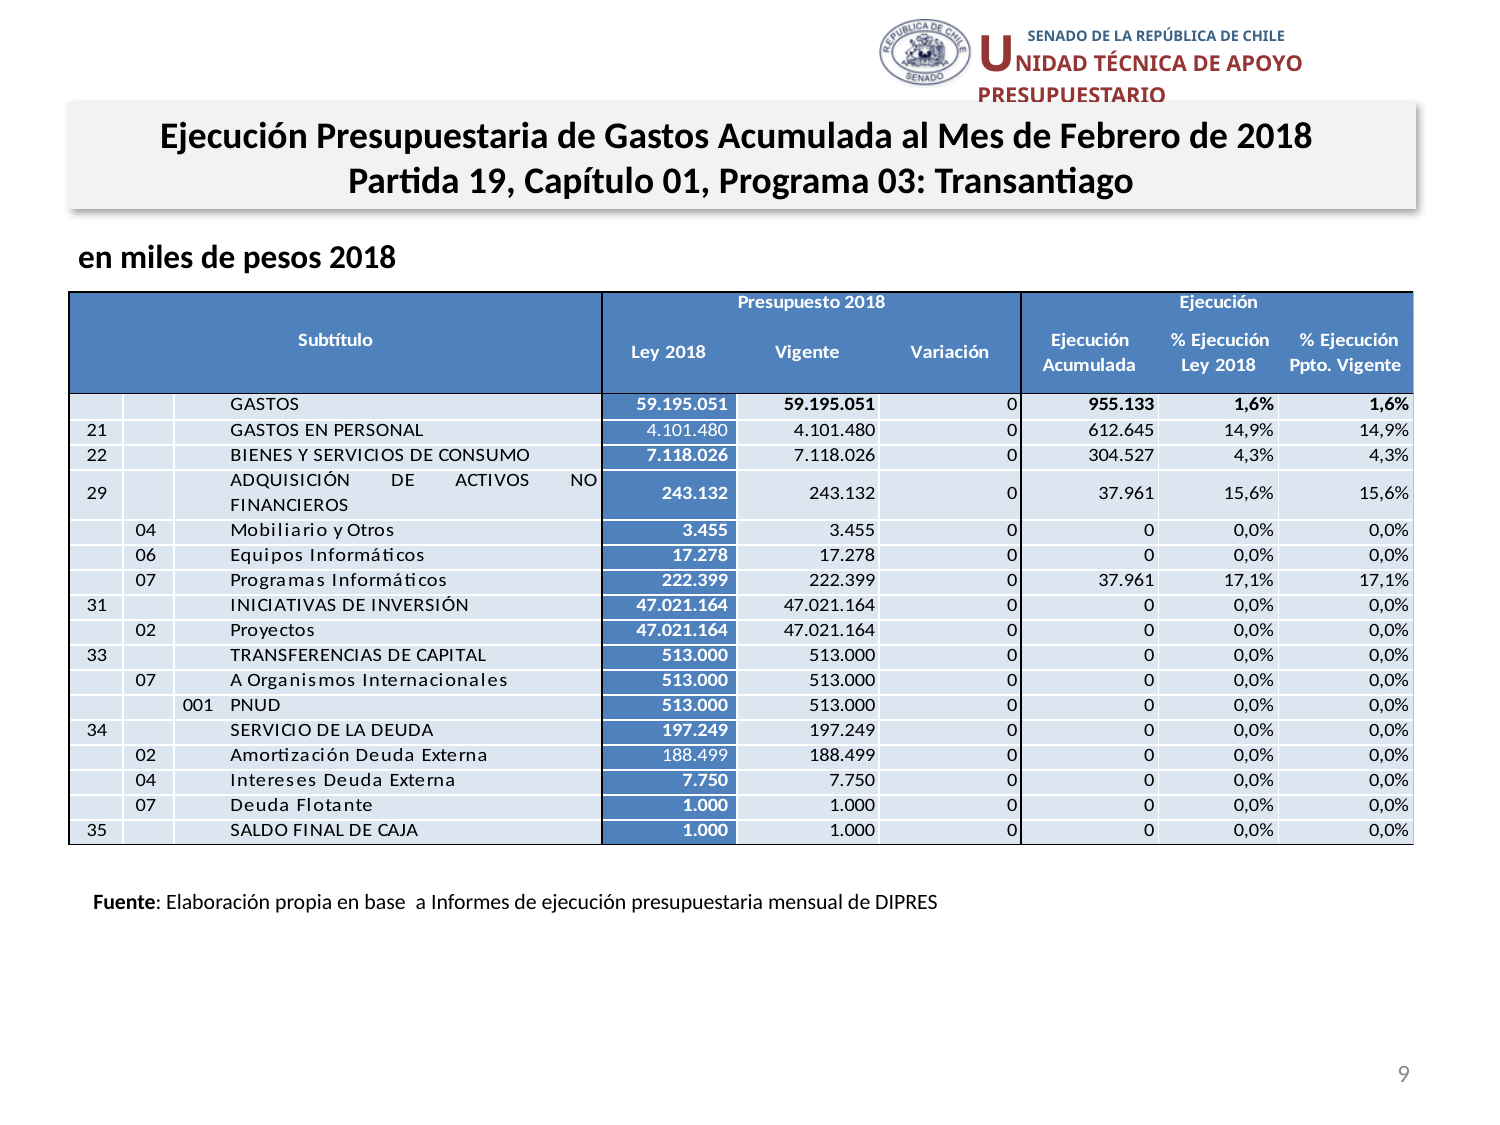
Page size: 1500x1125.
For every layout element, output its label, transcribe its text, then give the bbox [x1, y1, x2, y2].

text_box en miles de pesos 2018 [63, 227, 1414, 293]
picture [879, 19, 973, 88]
slide_number 9 [1074, 1042, 1425, 1103]
footer Fuente: Elaboración propia en base a Informes de ejecución presupuestaria mensual de DIPRES [78, 880, 1458, 941]
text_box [67, 291, 1416, 847]
text_box Ejecución Presupuestaria de Gastos Acumulada al Mes de Febrero de 2018 Partida 19, Capítulo 01, Programa 03: Transantiago [67, 102, 1415, 209]
